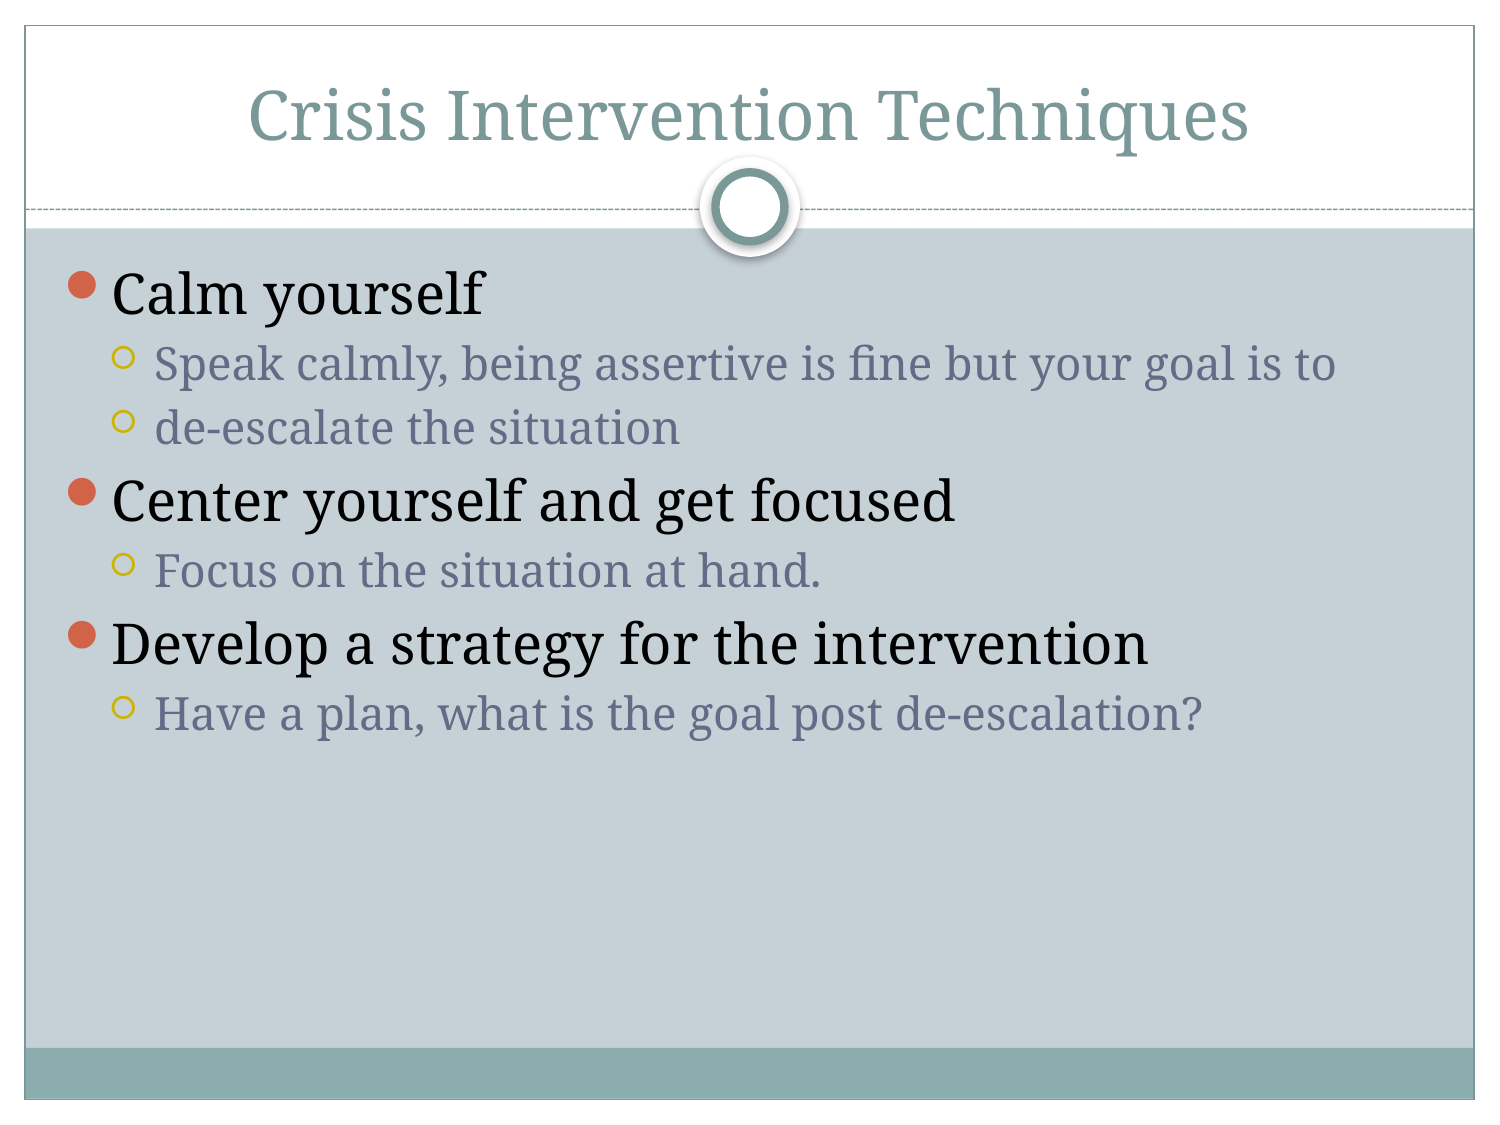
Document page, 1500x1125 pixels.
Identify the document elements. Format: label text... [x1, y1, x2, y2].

list Calm yourself Speak calmly, being assertive is fine but your goal is to de-escalate the situation Center yourself and get focused Focus on the situation at hand. Develop a strategy for the intervention Have a plan, what is the goal post de-escalation? [49, 250, 1445, 1001]
title Crisis Intervention Techniques [49, 37, 1450, 162]
